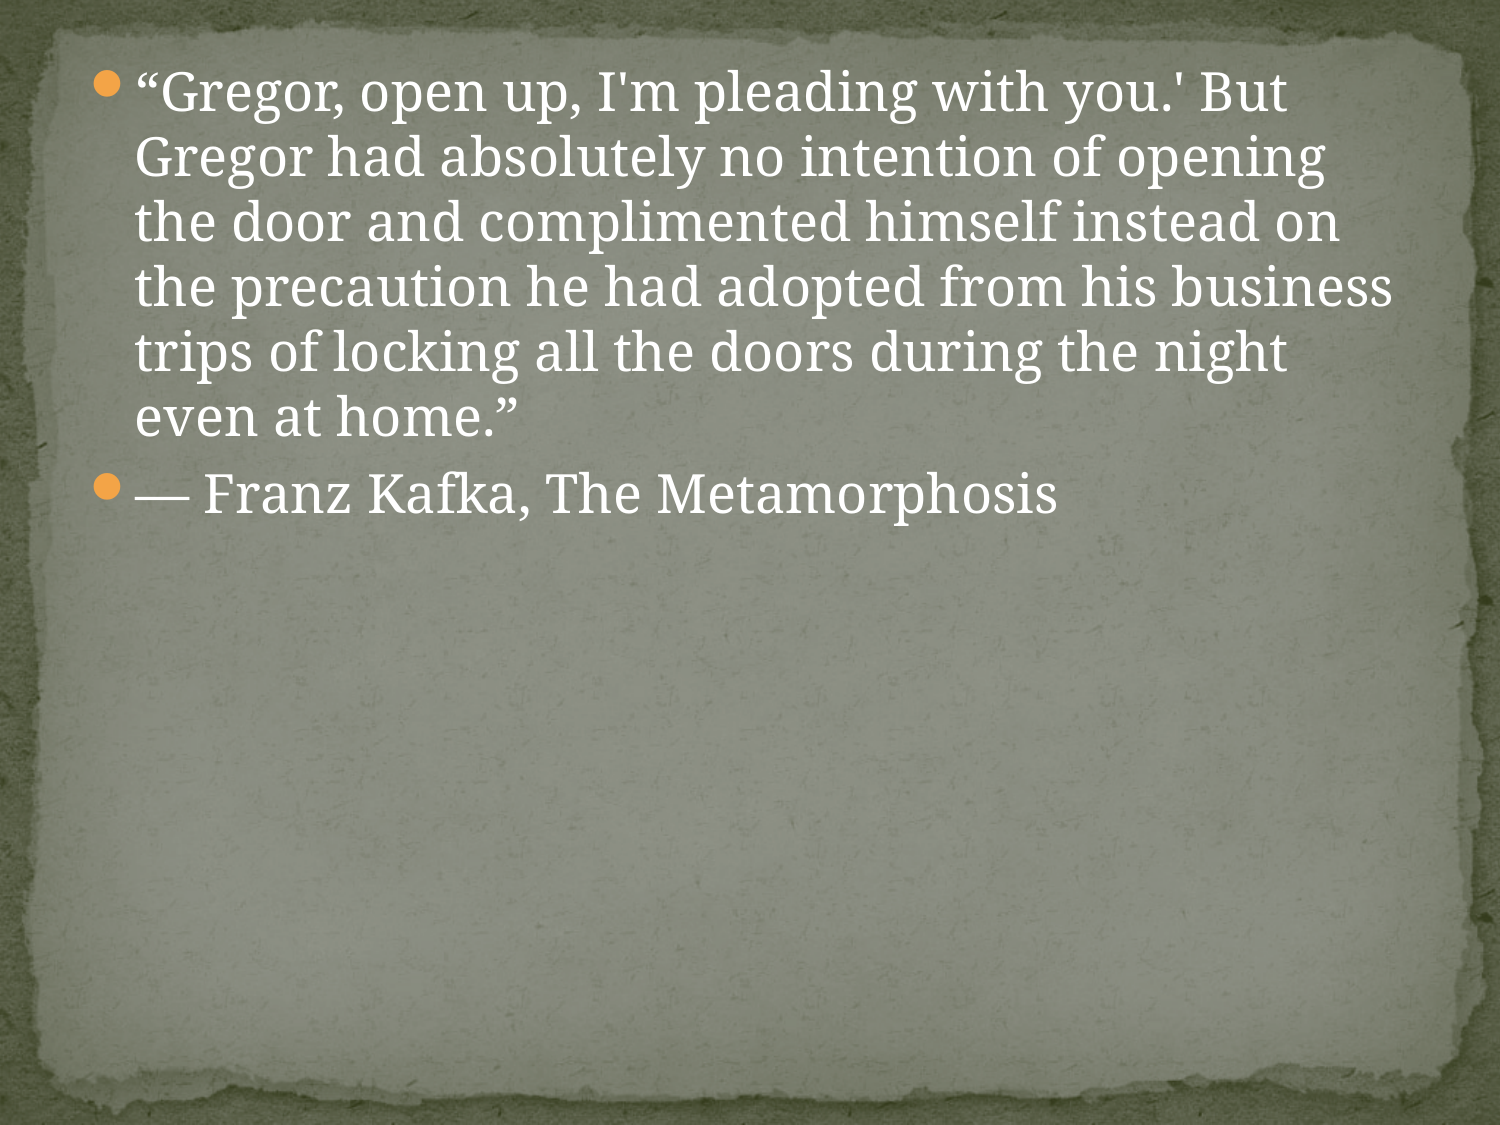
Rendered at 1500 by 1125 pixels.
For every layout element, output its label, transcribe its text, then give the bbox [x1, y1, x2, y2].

list “Gregor, open up, I'm pleading with you.' But Gregor had absolutely no intention of opening the door and complimented himself instead on the precaution he had adopted from his business trips of locking all the doors during the night even at home.” ― Franz Kafka, The Metamorphosis [75, 50, 1425, 1005]
